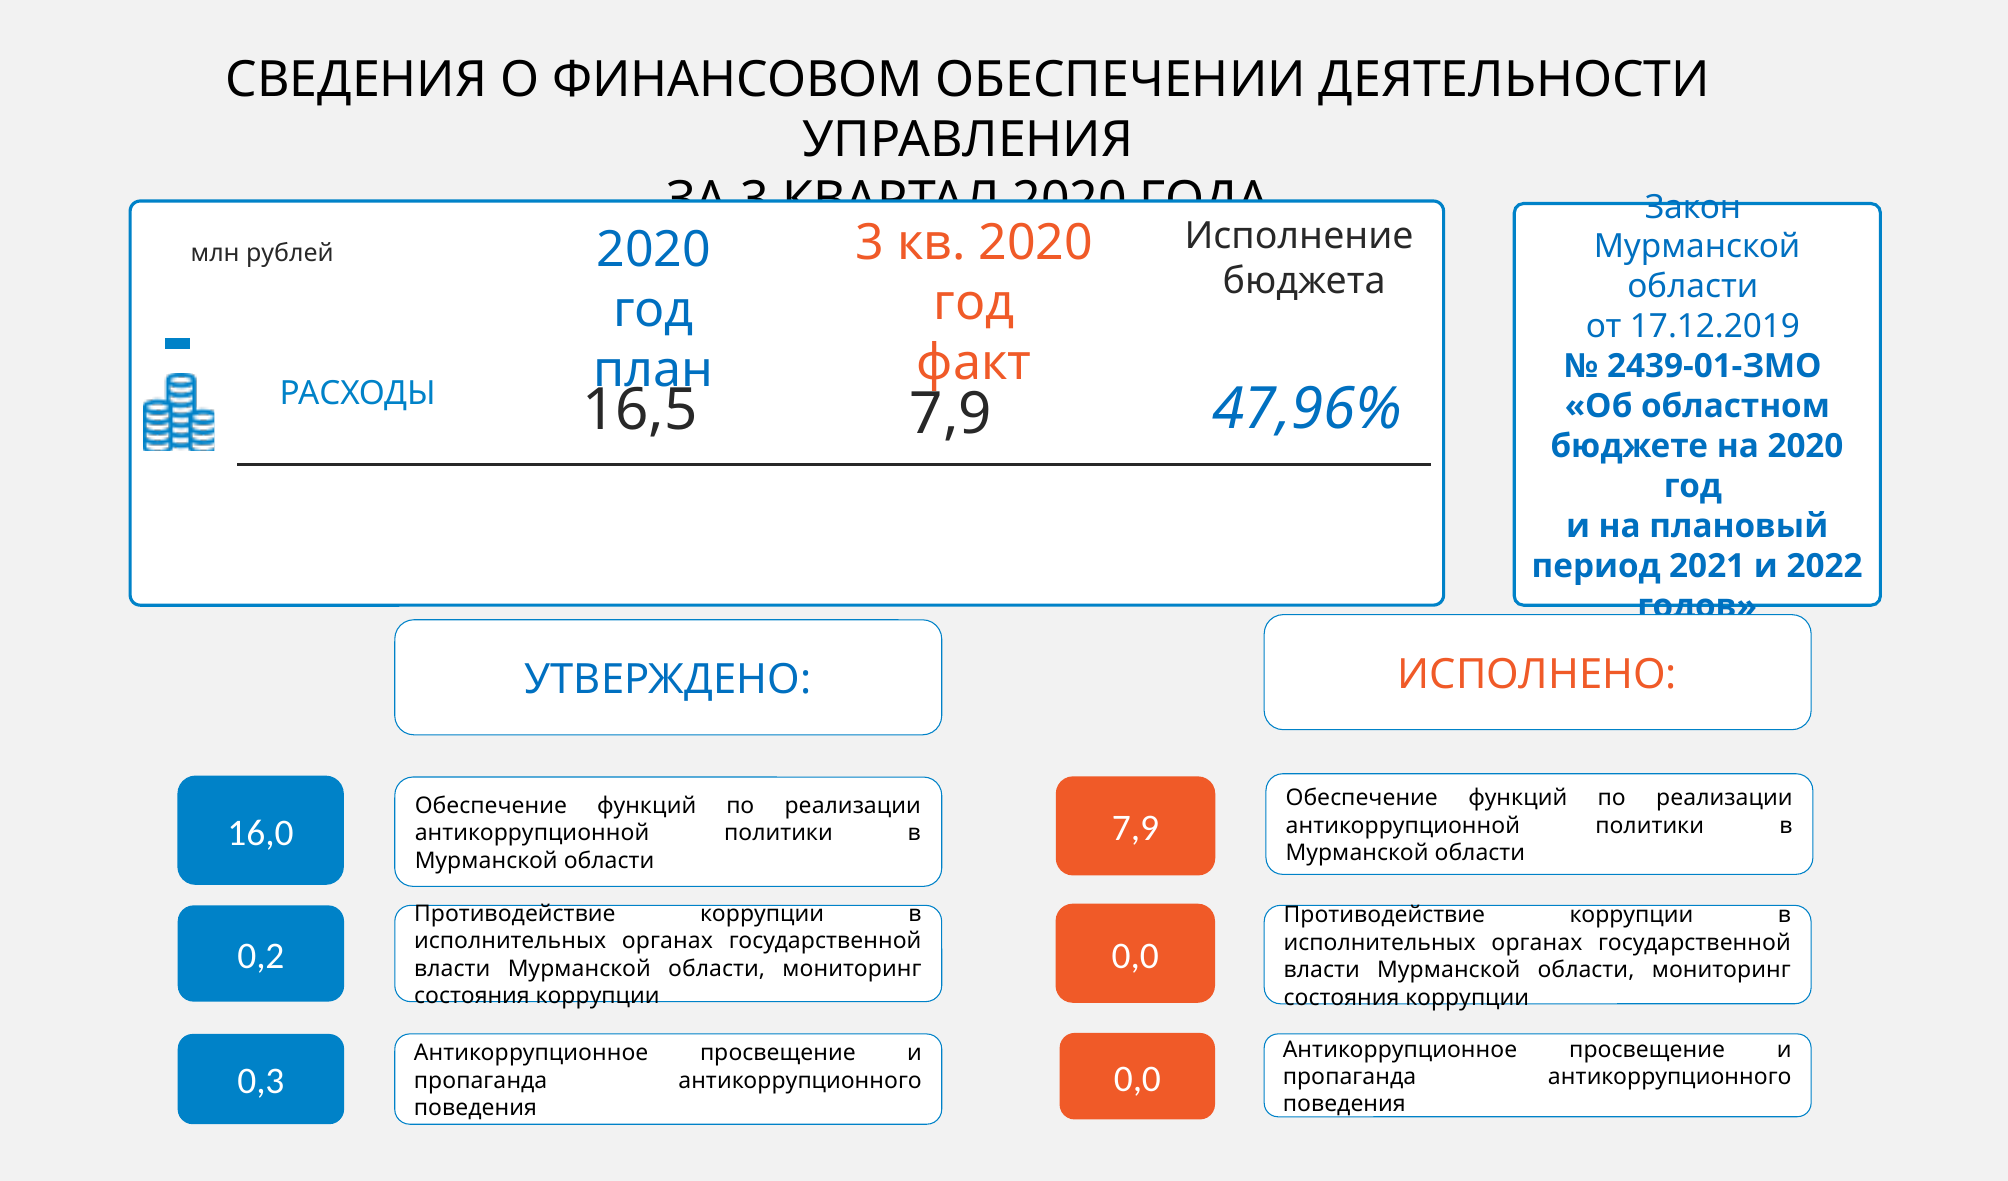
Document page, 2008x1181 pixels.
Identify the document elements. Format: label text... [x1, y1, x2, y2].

text_box ИСПОЛНЕНО: [1263, 613, 1813, 731]
text_box УТВЕРЖДЕНО: [393, 618, 943, 736]
text_box 0,2 [176, 904, 346, 1003]
text_box 47,96% [1444, 362, 1448, 447]
text_box СВЕДЕНИЯ О ФИНАНСОВОМ ОБЕСПЕЧЕНИИ ДЕЯТЕЛЬНОСТИ УПРАВЛЕНИЯ ЗА 3 КВАРТАЛ 2020 ГОДА [52, 39, 1884, 235]
text_box Обеспечение функций по реализации антикоррупционной политики в Мурманской области [1264, 772, 1814, 876]
text_box 16,0 [176, 774, 345, 886]
text_box 0,0 [1059, 1032, 1216, 1120]
text_box Обеспечение функций по реализации антикоррупционной политики в Мурманской области [393, 775, 943, 888]
text_box [941, 872, 1946, 932]
text_box 7,9 [1055, 776, 1216, 876]
text_box Антикоррупционное просвещение и пропаганда антикоррупционного поведения [1263, 1032, 1813, 1118]
text_box Противодействие коррупции в исполнительных органах государственной власти Мурманской области, мониторинг состояния коррупции [1263, 904, 1813, 1005]
text_box 0,0 [1055, 903, 1216, 1003]
text_box Закон Мурманской области от 17.12.2019 № 2439-01-ЗМО «Об областном бюджете на 2020 год и на плановый период 2021 и 2022 годов» [1513, 202, 1882, 607]
text_box Антикоррупционное просвещение и пропаганда антикоррупционного поведения [393, 1032, 943, 1126]
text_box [130, 200, 1444, 606]
text_box 0,3 [176, 1032, 346, 1126]
text_box Противодействие коррупции в исполнительных органах государственной власти Мурманской области, мониторинг состояния коррупции [393, 904, 943, 1003]
